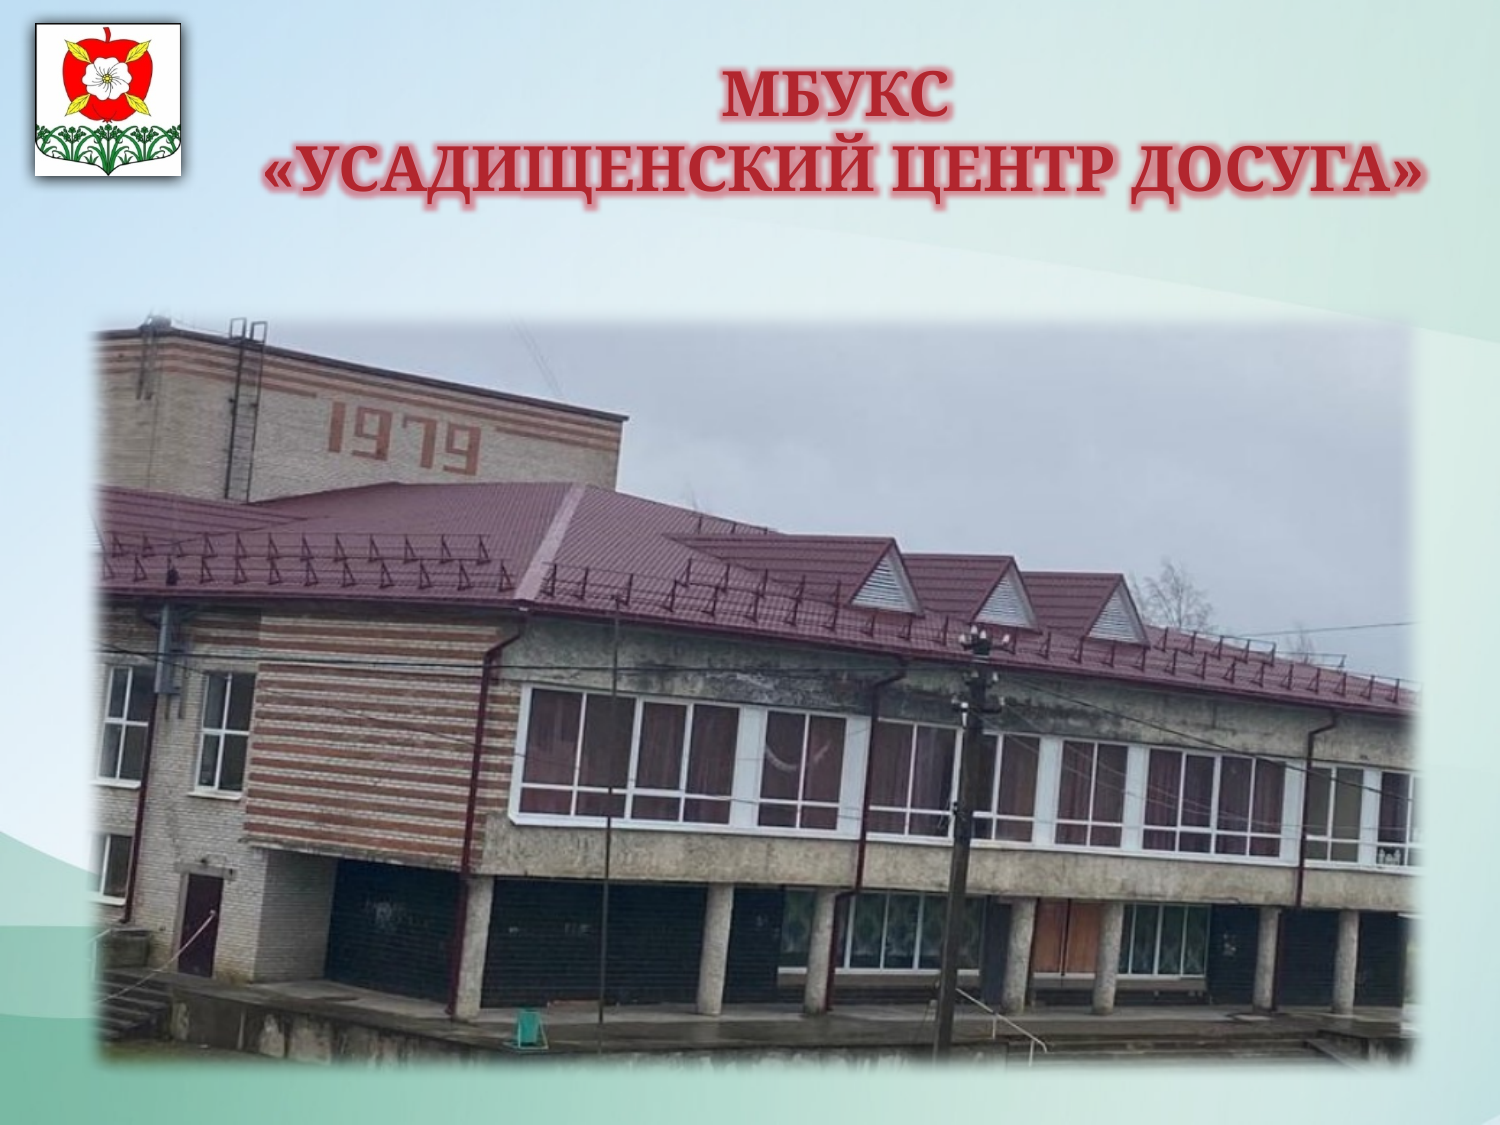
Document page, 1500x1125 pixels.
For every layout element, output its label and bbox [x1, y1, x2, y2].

picture [82, 305, 1431, 1078]
picture [35, 23, 181, 176]
